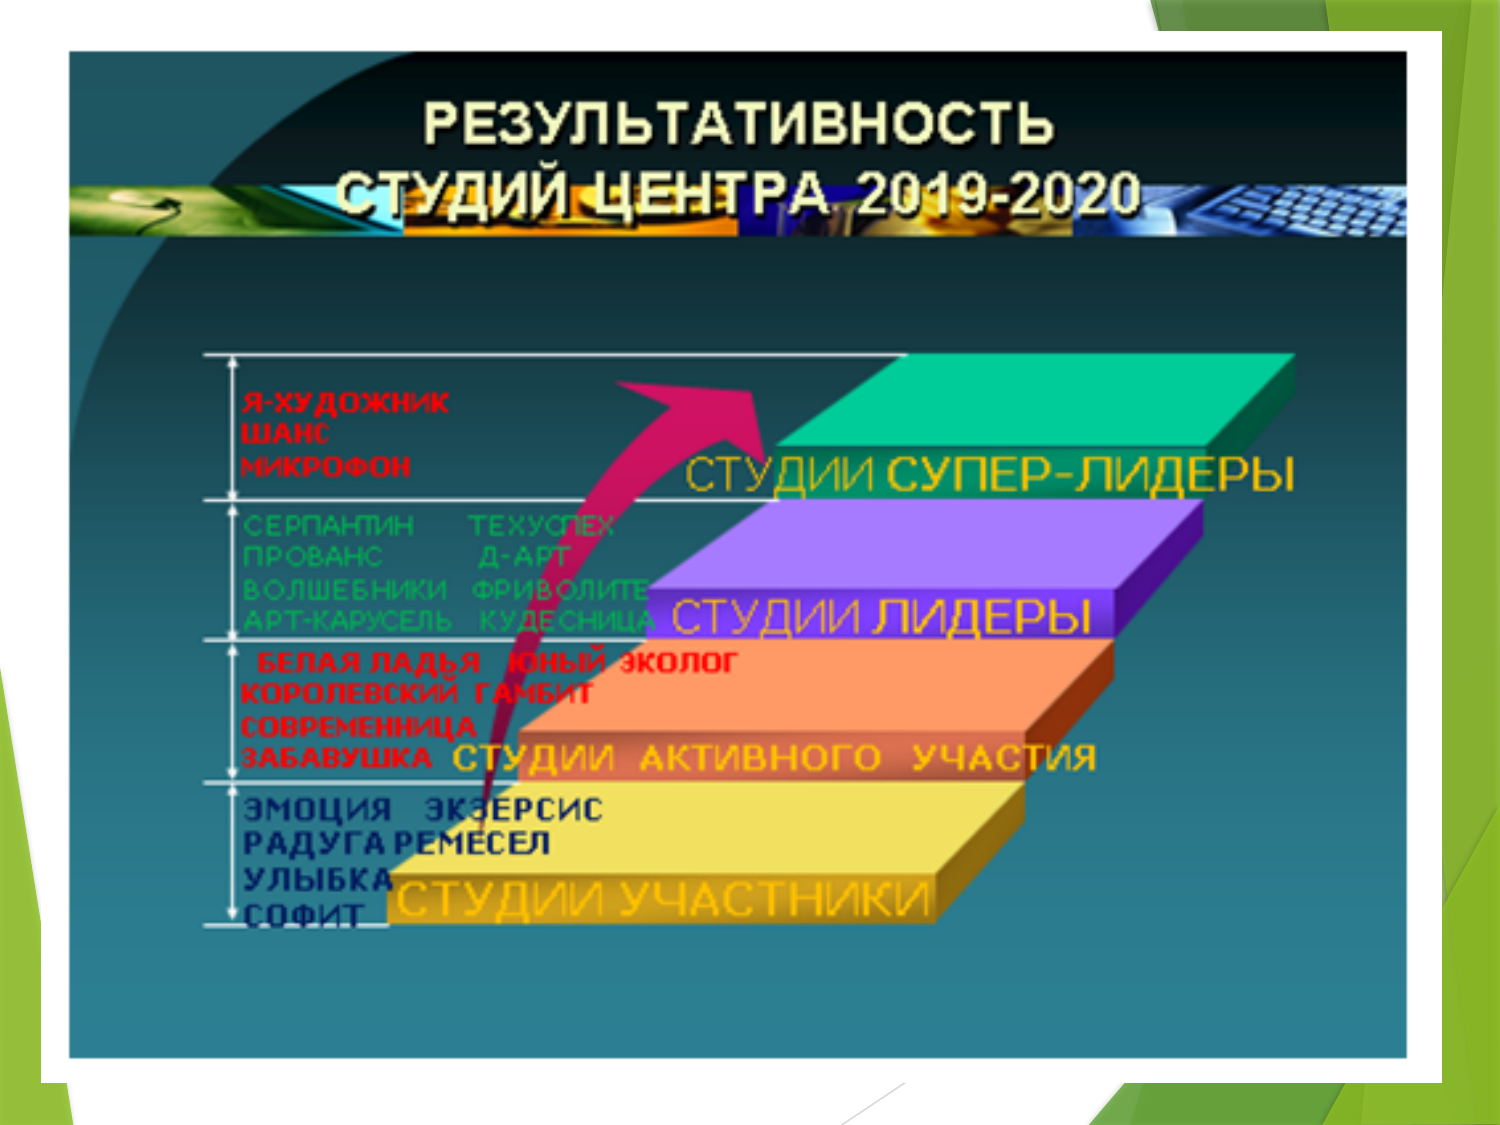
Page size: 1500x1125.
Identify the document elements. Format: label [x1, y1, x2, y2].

picture [40, 30, 1442, 1083]
